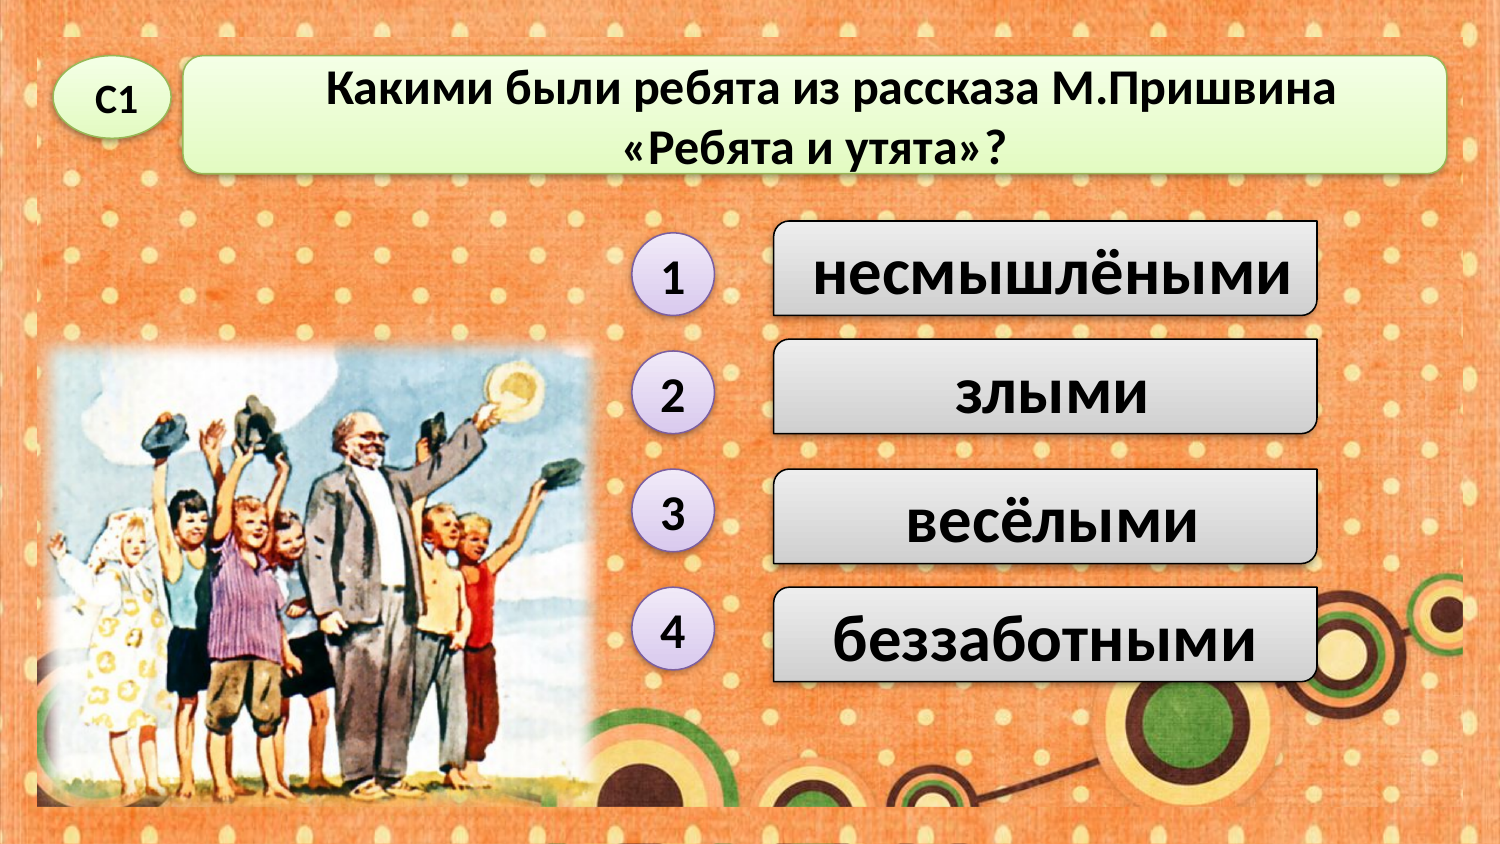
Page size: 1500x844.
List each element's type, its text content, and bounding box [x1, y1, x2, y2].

text_box С1 [52, 54, 172, 140]
text_box Какими были ребята из рассказа М.Пришвина «Ребята и утята»? [182, 54, 1448, 175]
text_box 3 [631, 468, 716, 553]
text_box весёлыми [772, 468, 1318, 565]
text_box беззаботными [772, 586, 1318, 683]
text_box 4 [631, 586, 716, 671]
text_box злыми [772, 338, 1318, 435]
picture [0, 0, 1500, 844]
text_box 2 [631, 350, 716, 435]
text_box 1 [631, 232, 716, 317]
text_box несмышлёными [772, 220, 1318, 317]
